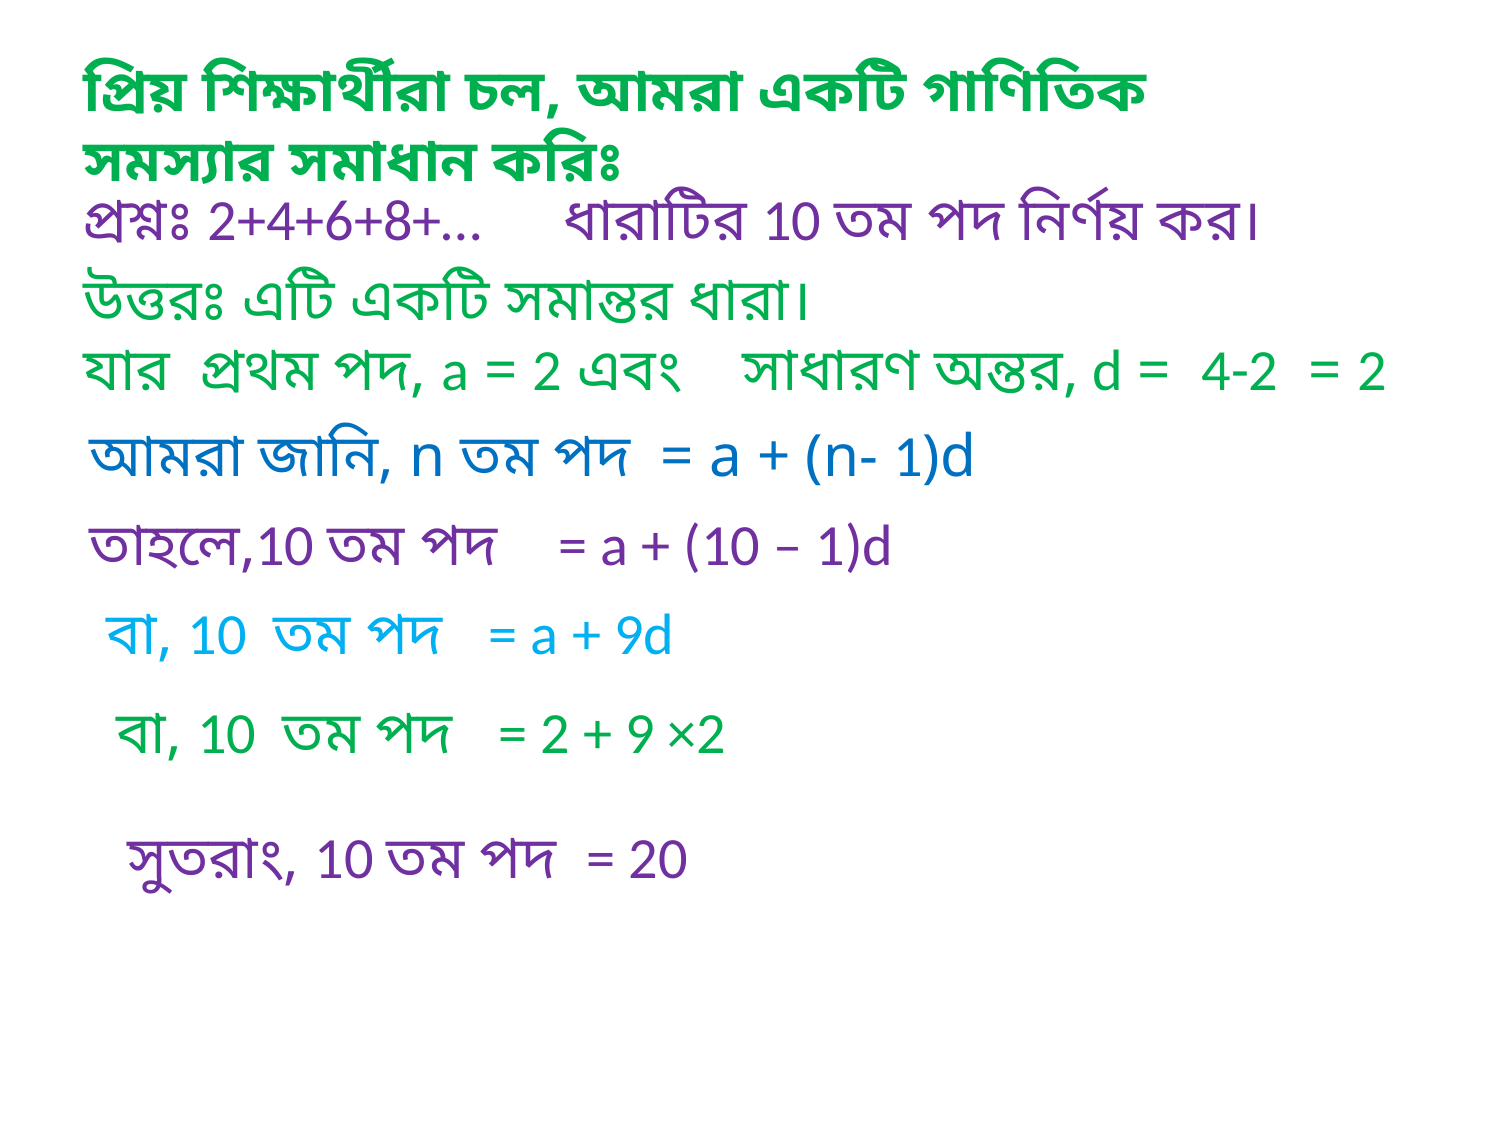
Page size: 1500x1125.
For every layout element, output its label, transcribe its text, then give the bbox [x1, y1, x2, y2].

text_box প্রিয় শিক্ষার্থীরা চল, আমরা একটি গাণিতিক সমস্যার সমাধান করিঃ [68, 46, 1313, 201]
text_box বা, 10 তম পদ = 2 + 9 ×2 [101, 687, 800, 773]
text_box তাহলে,10 তম পদ = a + (10 – 1)d [75, 500, 1450, 585]
text_box উত্তরঃ এটি একটি সমান্তর ধারা। যার প্রথম পদ, a = 2 এবং সাধারণ অন্তর, d = 4-2 = 2 [68, 254, 1500, 410]
text_box সুতরাং, 10 তম পদ = 20 [112, 812, 725, 898]
text_box প্রশ্নঃ 2+4+6+8+… ধারাটির 10 তম পদ নির্ণয় কর। [68, 174, 1432, 254]
text_box বা, 10 তম পদ = a + 9d [92, 588, 980, 674]
text_box আমরা জানি, n তম পদ = a + (n- 1)d [74, 411, 1438, 496]
